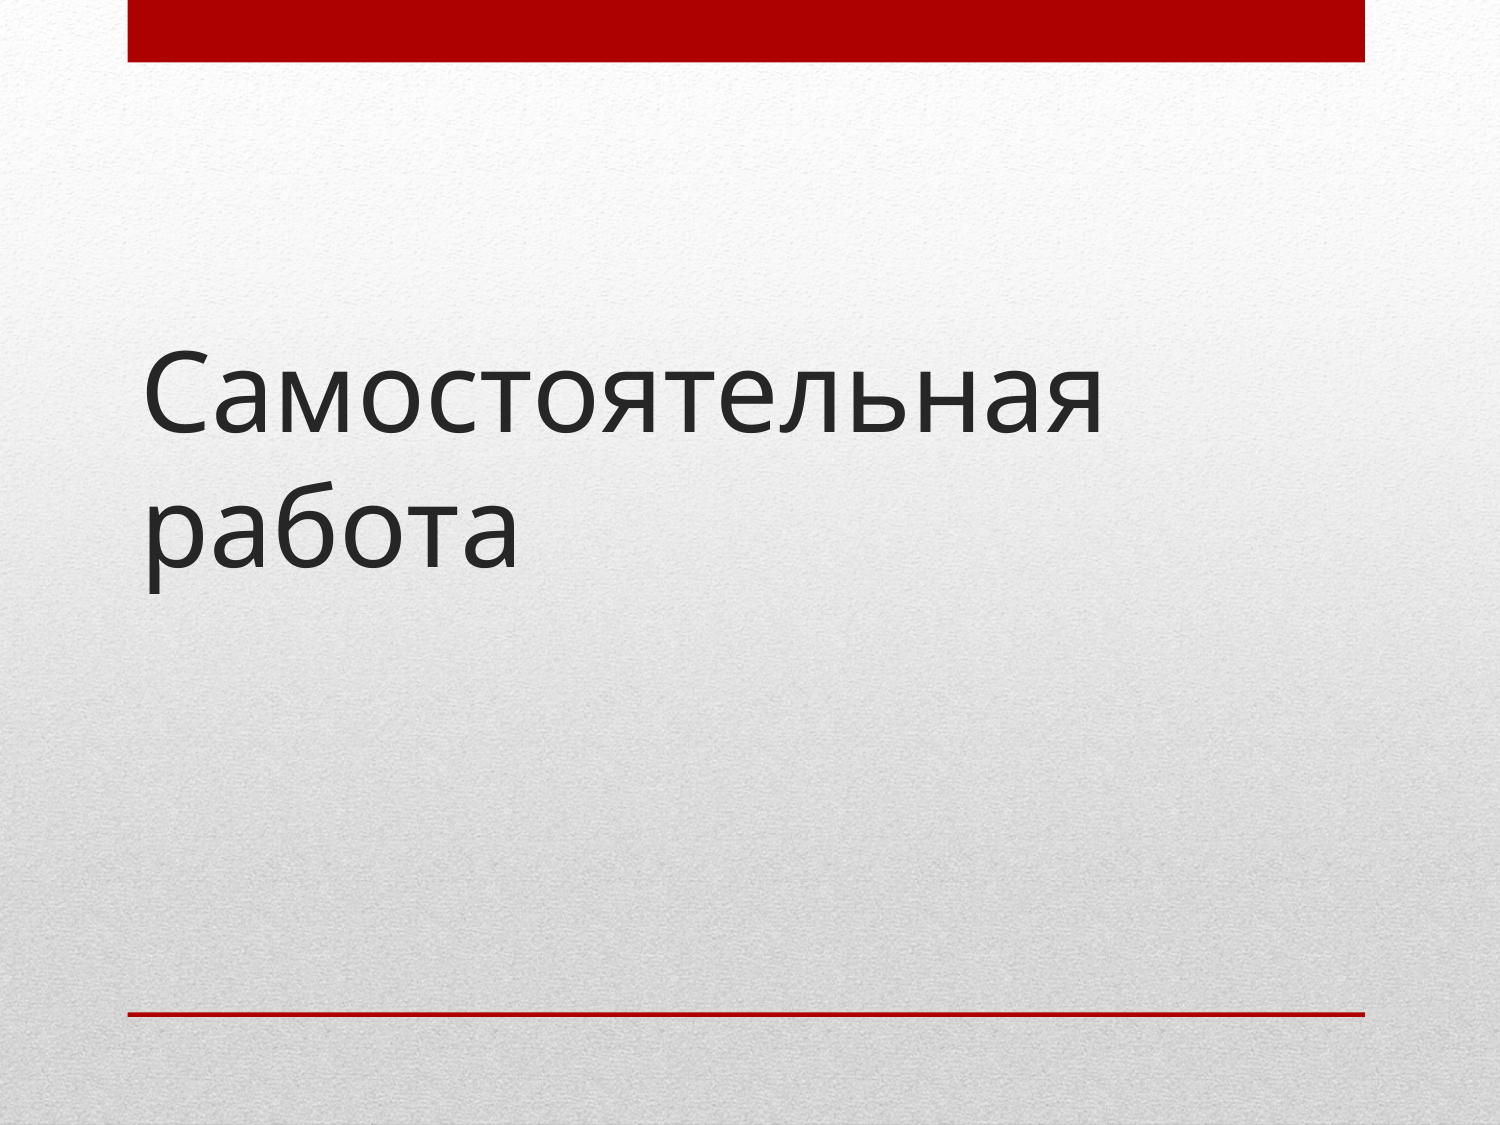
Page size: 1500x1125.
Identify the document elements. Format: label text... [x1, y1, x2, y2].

title Самостоятельная работа [125, 184, 1238, 598]
